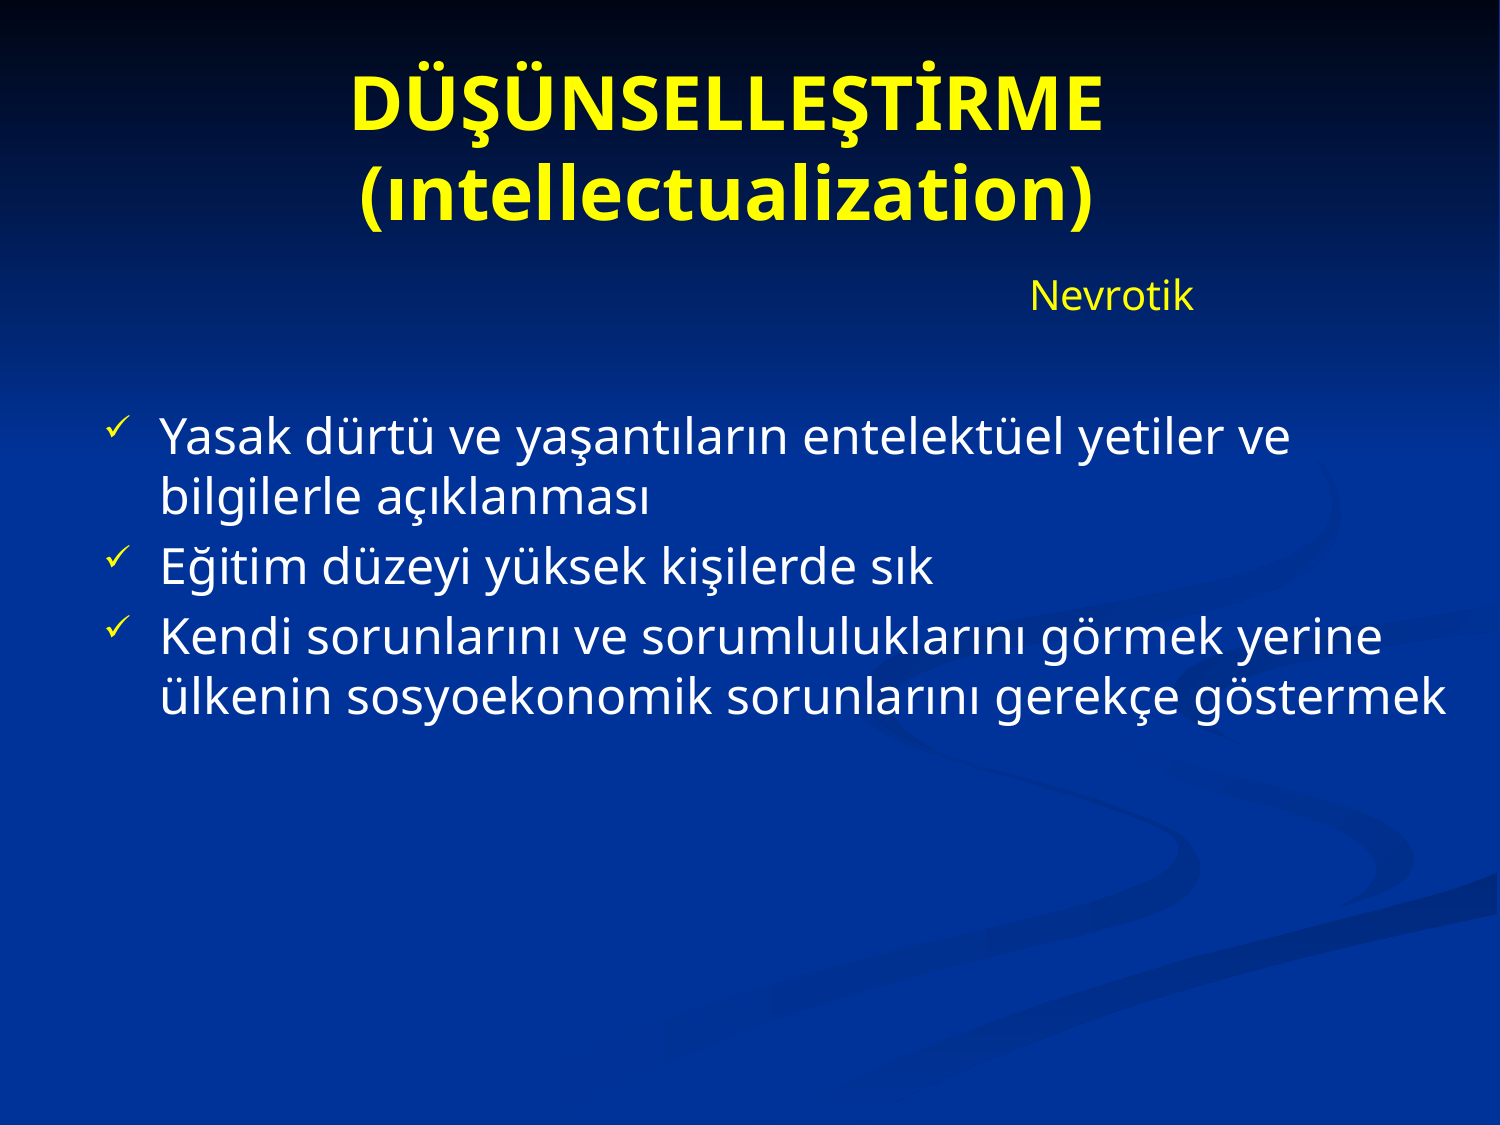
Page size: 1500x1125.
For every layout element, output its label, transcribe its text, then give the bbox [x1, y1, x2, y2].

text_box DÜŞÜNSELLEŞTİRME (ıntellectualization) Nevrotik [123, 96, 1331, 284]
text_box Yasak dürtü ve yaşantıların entelektüel yetiler ve bilgilerle açıklanması Eğitim düzeyi yüksek kişilerde sık Kendi sorunlarını ve sorumluluklarını görmek yerine ülkenin sosyoekonomik sorunlarını gerekçe göstermek [88, 397, 1500, 986]
